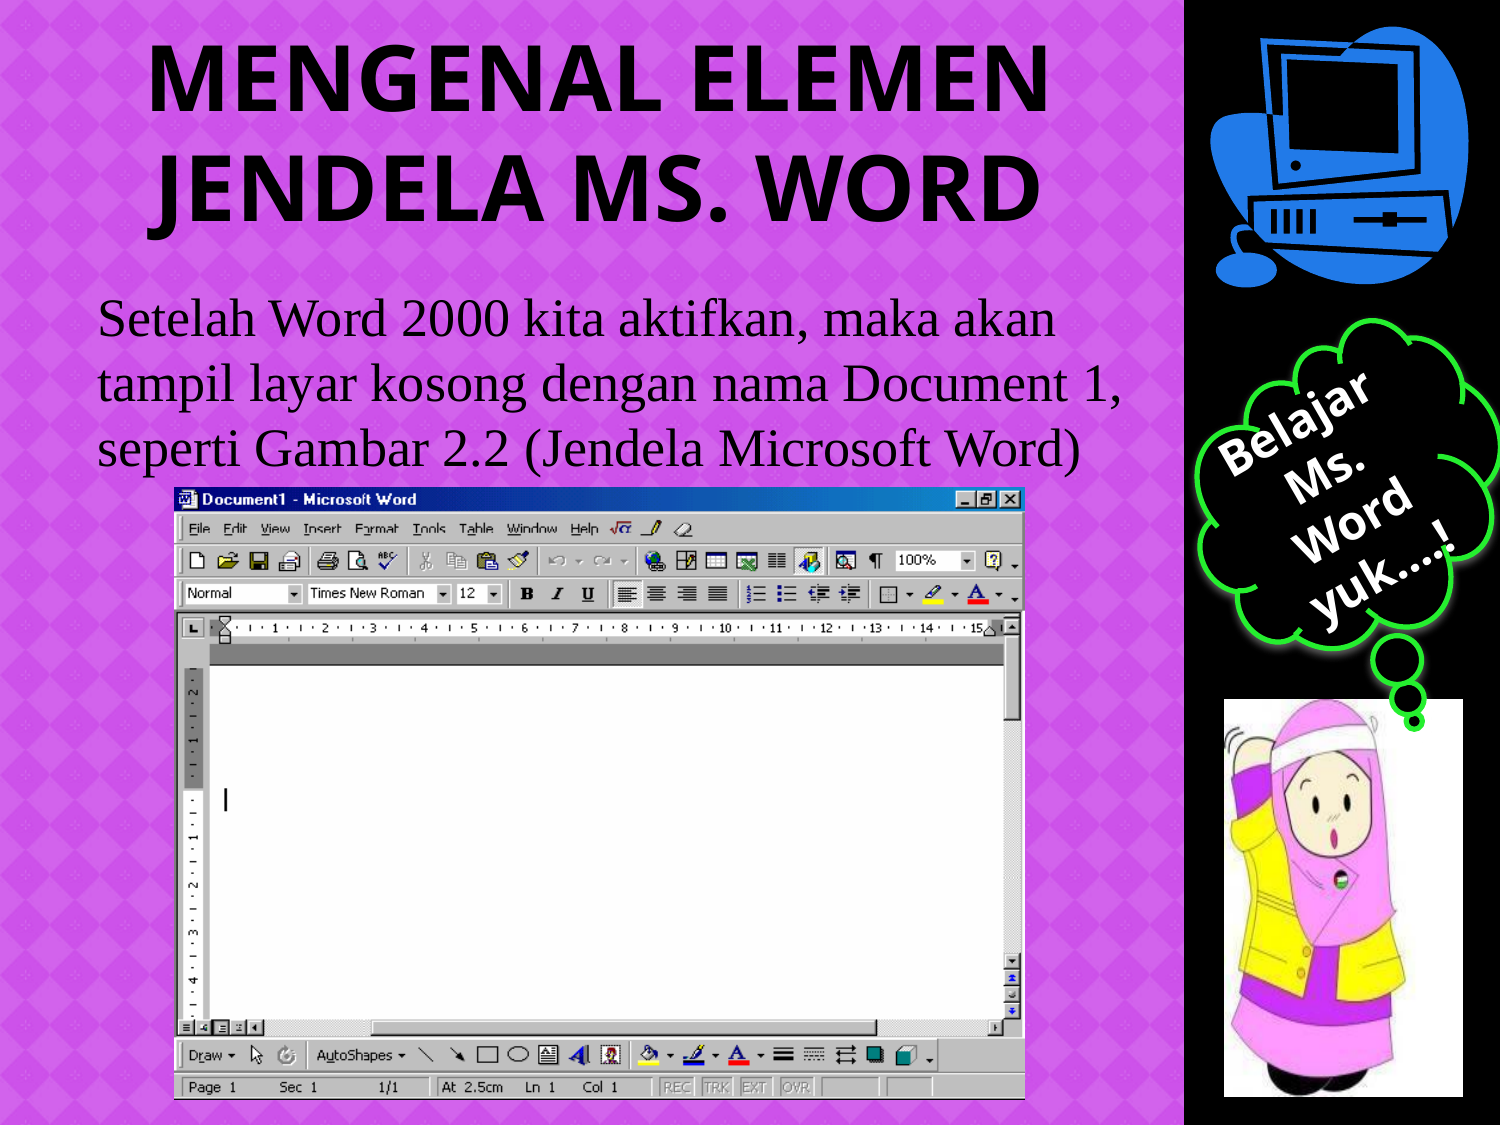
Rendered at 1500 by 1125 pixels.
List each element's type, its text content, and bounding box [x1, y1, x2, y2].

picture [174, 486, 1026, 1101]
list Setelah Word 2000 kita aktifkan, maka akan tampil layar kosong dengan nama Document 1, seperti Gambar 2.2 (Jendela Microsoft Word) [37, 275, 1163, 1070]
title Mengenal Elemen Jendela Ms. Word [37, 52, 1163, 240]
picture [1224, 699, 1463, 1097]
